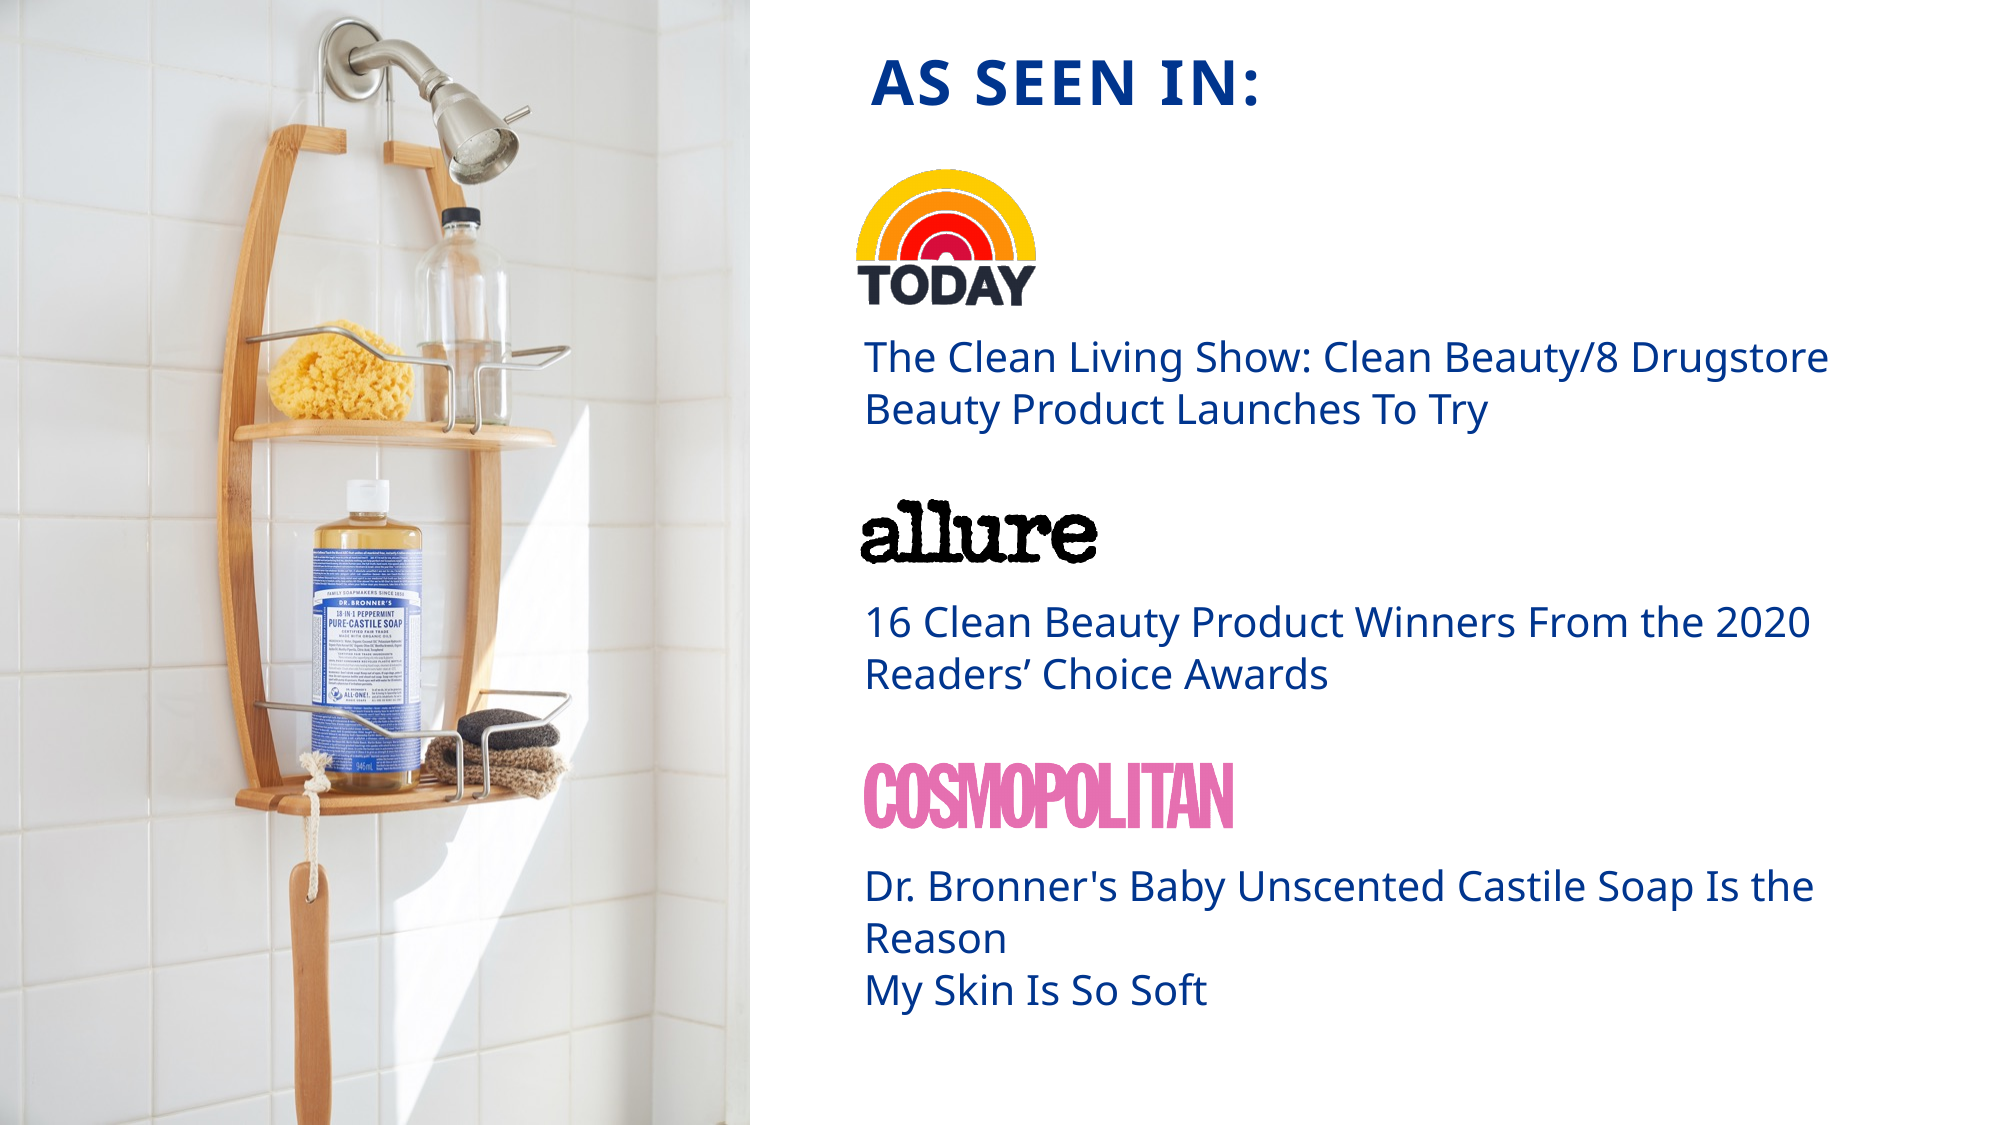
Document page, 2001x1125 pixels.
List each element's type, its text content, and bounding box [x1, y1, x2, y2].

text_box Dr. Bronner's Baby Unscented Castile Soap Is the Reason My Skin Is So Soft [849, 850, 1948, 1022]
picture [856, 169, 1036, 306]
picture [856, 756, 1241, 835]
text_box 16 Clean Beauty Product Winners From the 2020 Readers’ Choice Awards [849, 586, 1948, 705]
picture [0, 0, 750, 1125]
text_box The Clean Living Show: Clean Beauty/8 Drugstore Beauty Product Launches To Try [849, 321, 1948, 441]
picture [856, 495, 1100, 566]
title As seen in: [856, 0, 1948, 165]
